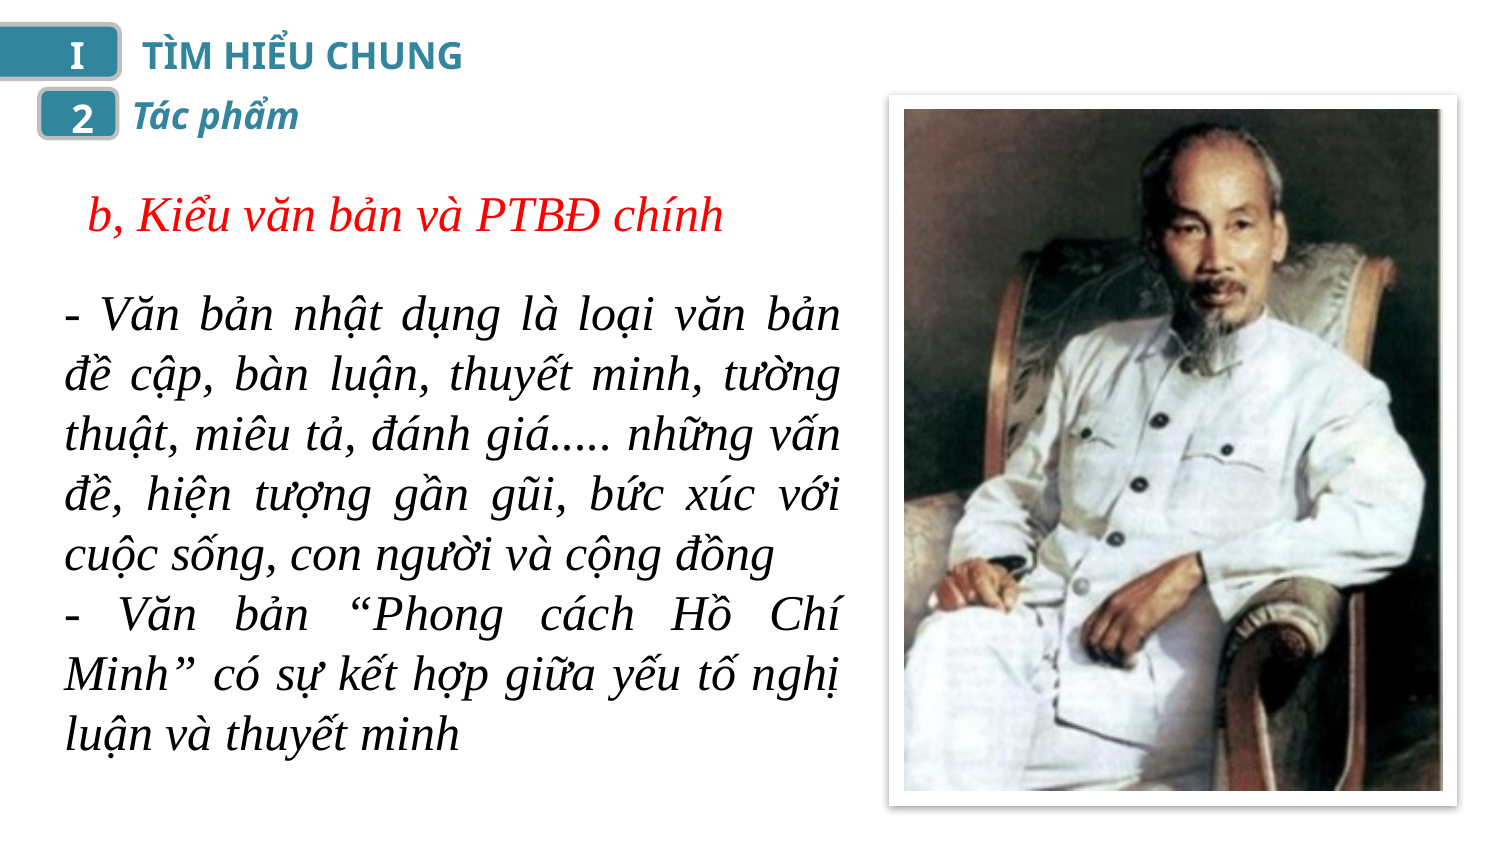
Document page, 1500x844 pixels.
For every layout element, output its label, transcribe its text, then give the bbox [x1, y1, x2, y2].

text_box - Văn bản nhật dụng là loại văn bản đề cập, bàn luận, thuyết minh, tường thuật, miêu tả, đánh giá..... những vấn đề, hiện tượng gần gũi, bức xúc với cuộc sống, con người và cộng đồng - Văn bản “Phong cách Hồ Chí Minh” có sự kết hợp giữa yếu tố nghị luận và thuyết minh [47, 271, 858, 770]
text_box b, Kiểu văn bản và PTBĐ chính [72, 173, 795, 249]
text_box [39, 85, 751, 151]
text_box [0, 24, 605, 86]
picture [903, 109, 1443, 792]
